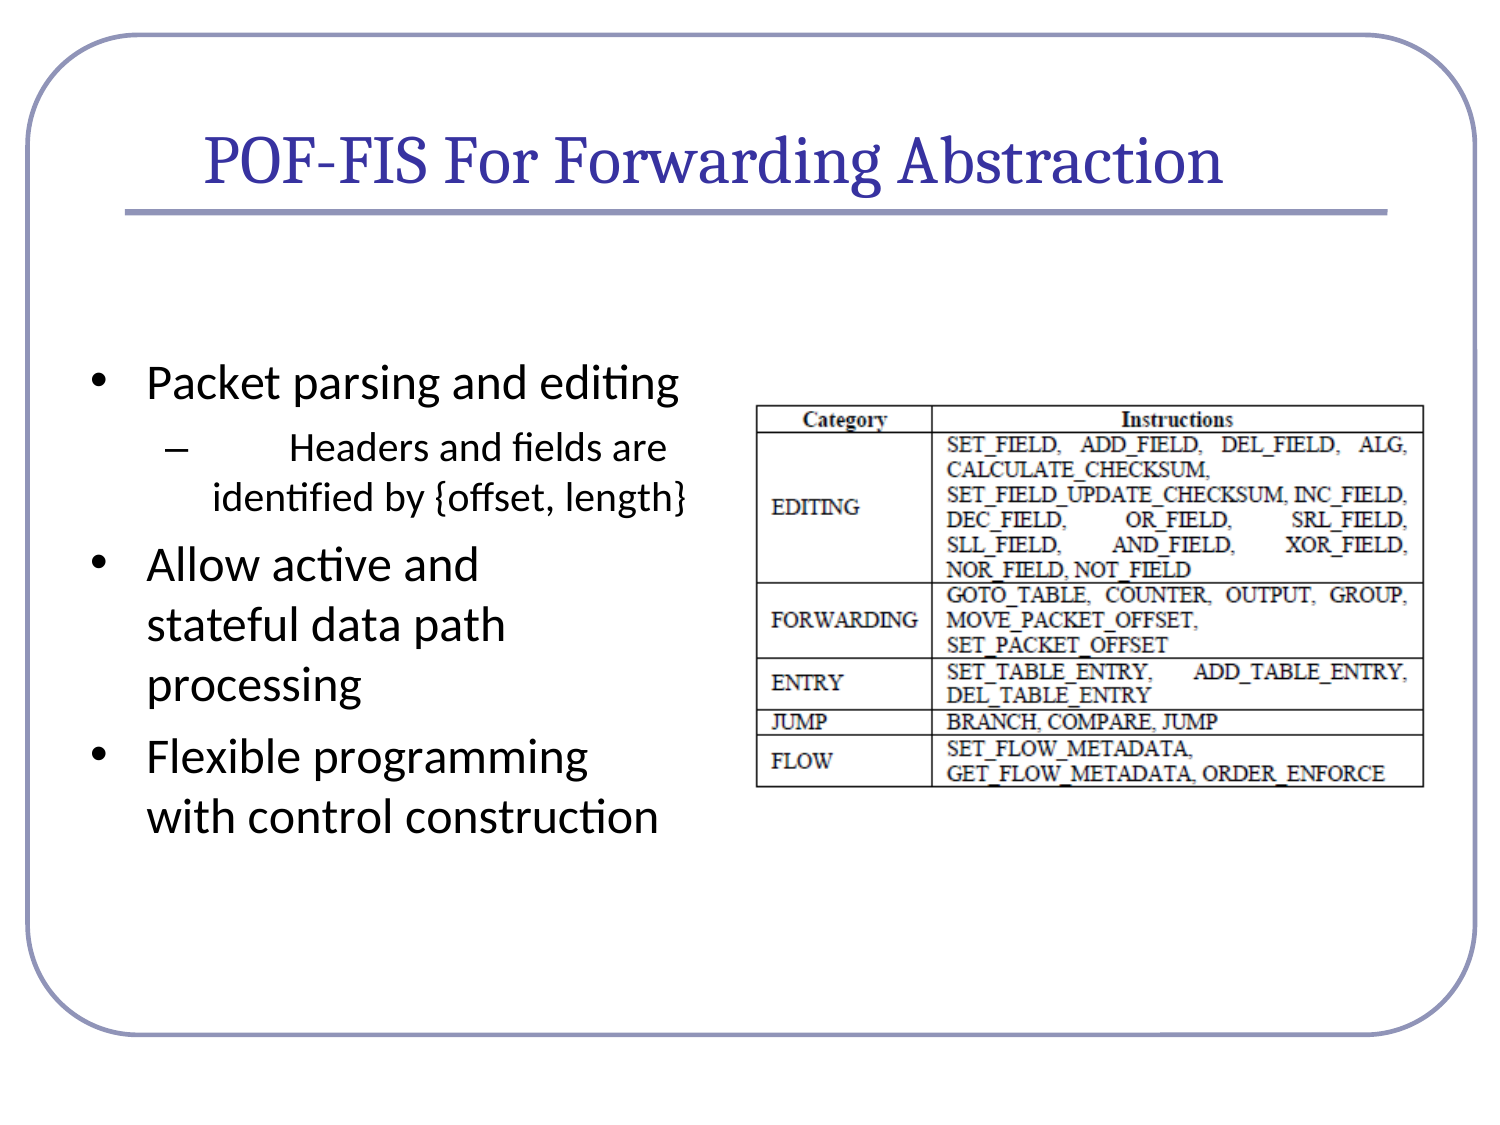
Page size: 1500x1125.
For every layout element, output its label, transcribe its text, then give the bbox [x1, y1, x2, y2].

text_box [750, 399, 1429, 794]
title POF-FIS For Forwarding Abstraction [17, 9, 1281, 197]
text_box Packet parsing and editing – Headers and fields are identified by {offset, length} Allow active and stateful data path processing Flexible programming with control construction [87, 349, 689, 844]
